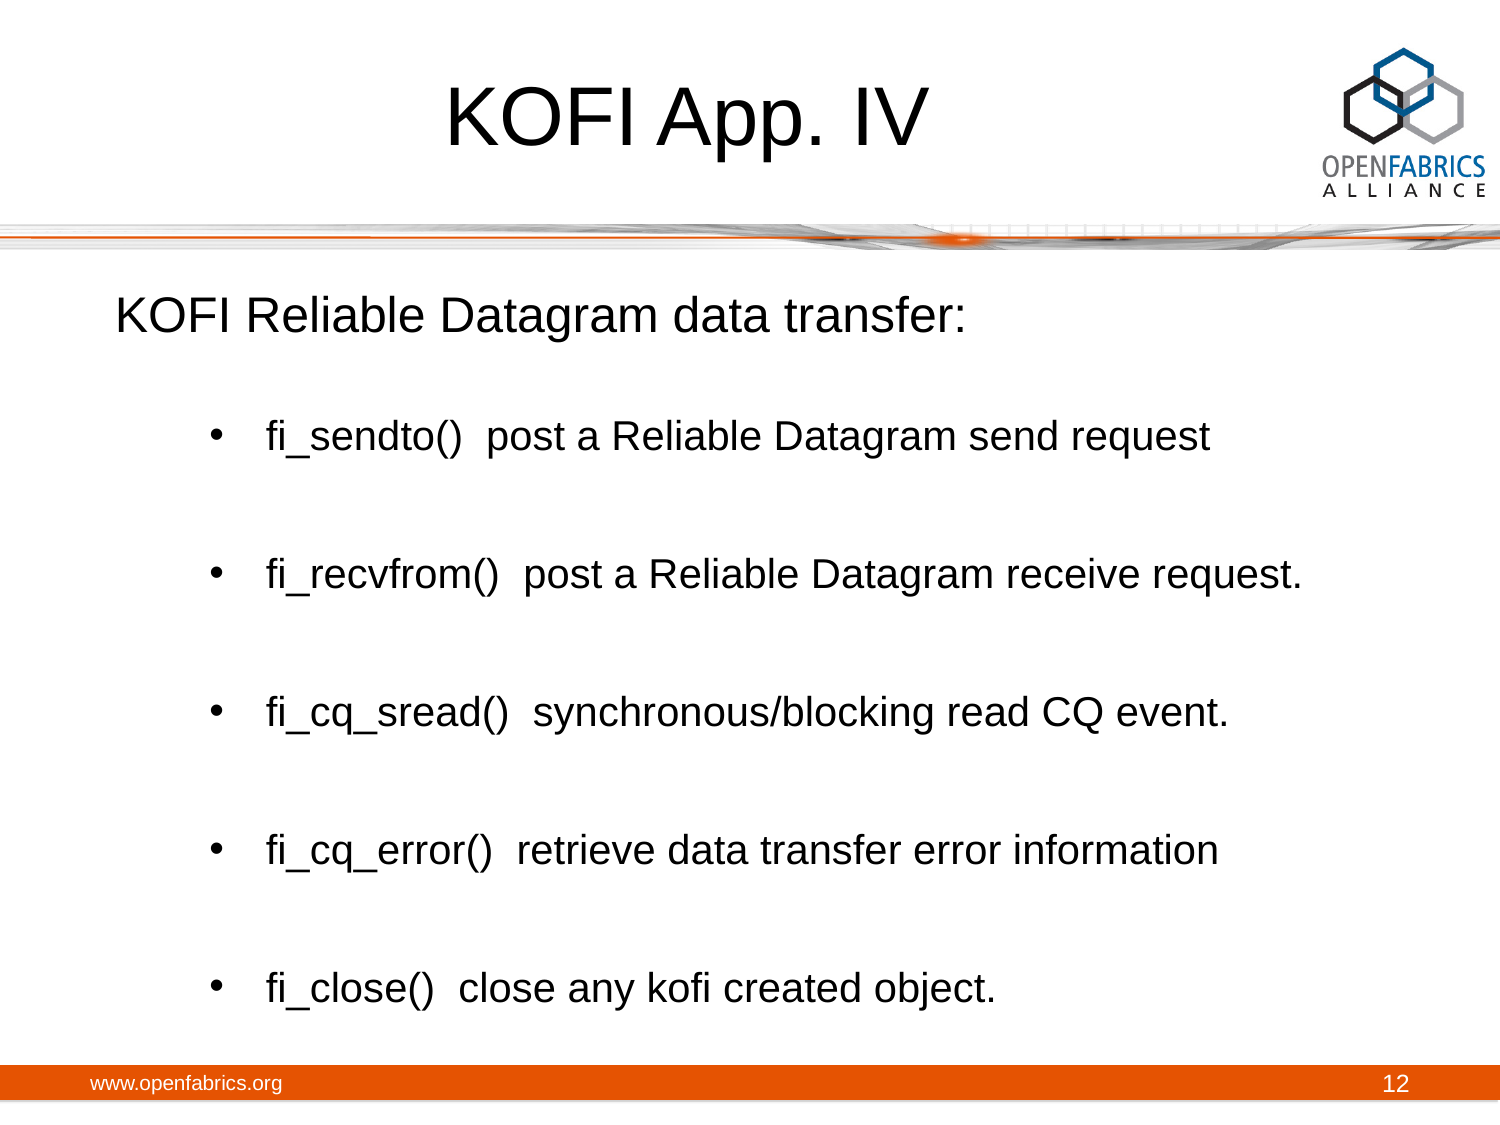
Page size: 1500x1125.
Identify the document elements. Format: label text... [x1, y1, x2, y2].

list KOFI Reliable Datagram data transfer: fi_sendto() post a Reliable Datagram send request fi_recvfrom() post a Reliable Datagram receive request. fi_cq_sread() synchronous/blocking read CQ event. fi_cq_error() retrieve data transfer error information fi_close() close any kofi created object. [99, 275, 1450, 1088]
slide_number 12 [1074, 1052, 1425, 1113]
picture [0, 224, 1500, 236]
picture [1312, 37, 1494, 219]
footer www.openfabrics.org [75, 1052, 550, 1113]
picture [0, 239, 1500, 250]
title KOFI App. IV [75, 37, 1300, 188]
